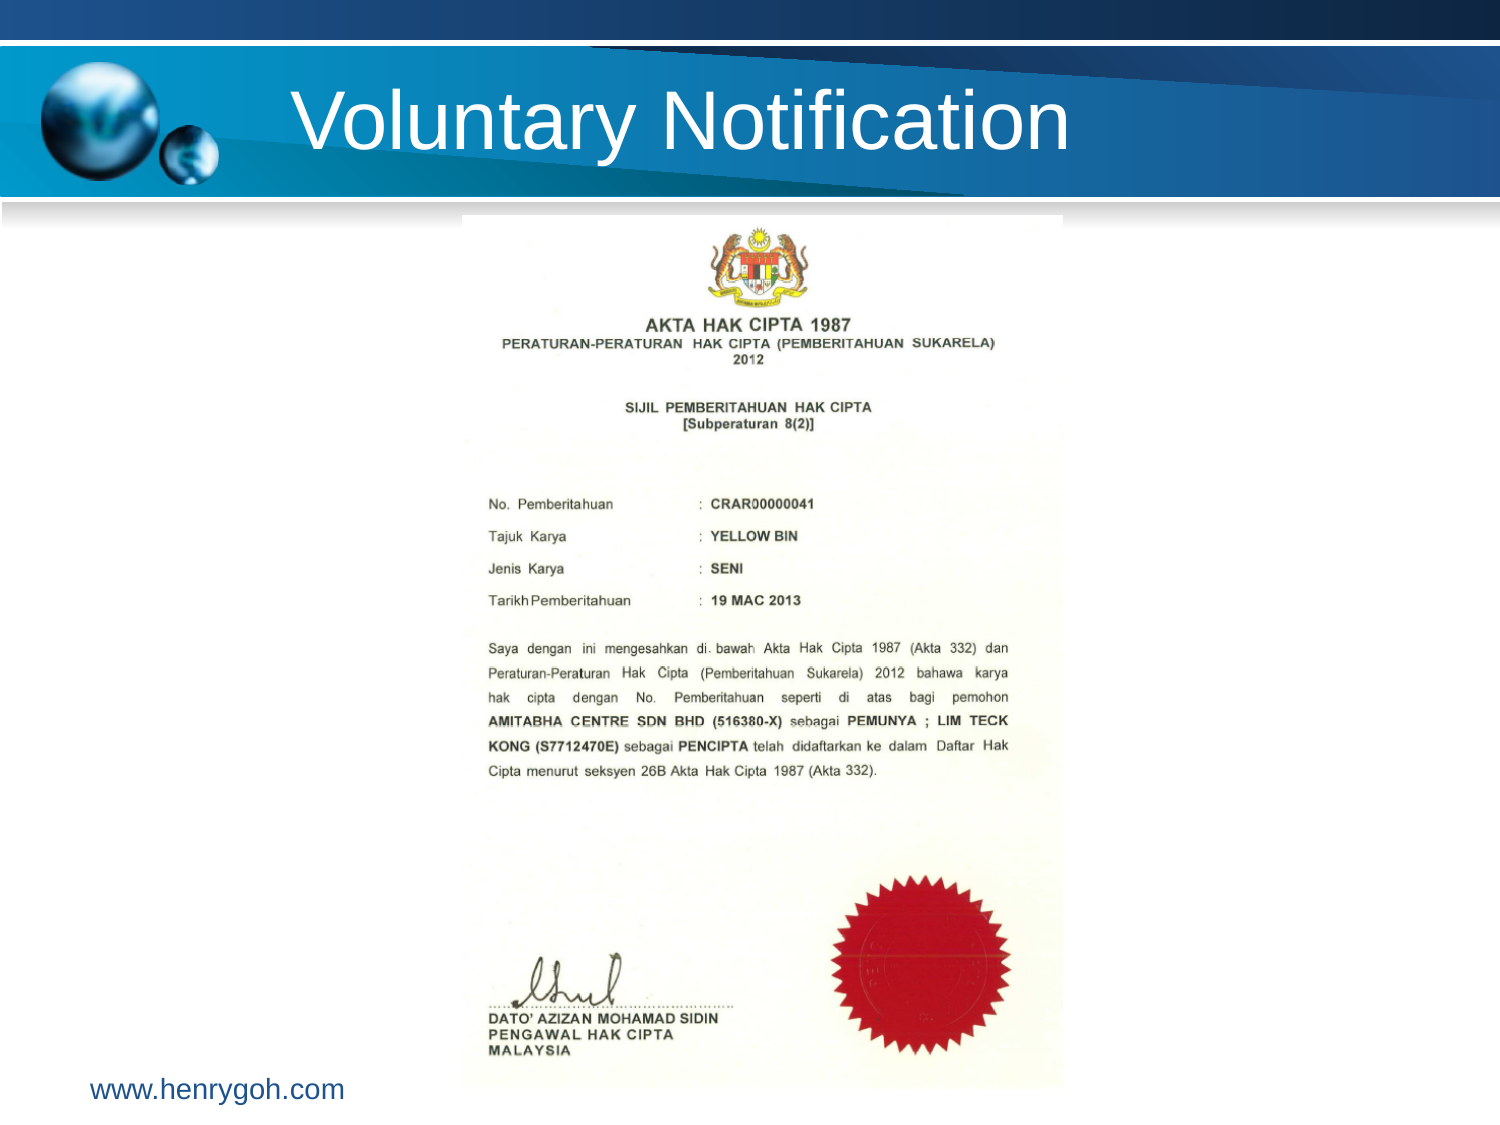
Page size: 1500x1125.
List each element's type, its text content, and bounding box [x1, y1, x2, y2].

picture [160, 126, 218, 184]
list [462, 215, 1063, 1089]
title Voluntary Notification [274, 44, 1363, 188]
slide_number www.henrygoh.com [74, 1062, 426, 1103]
picture [42, 63, 159, 180]
